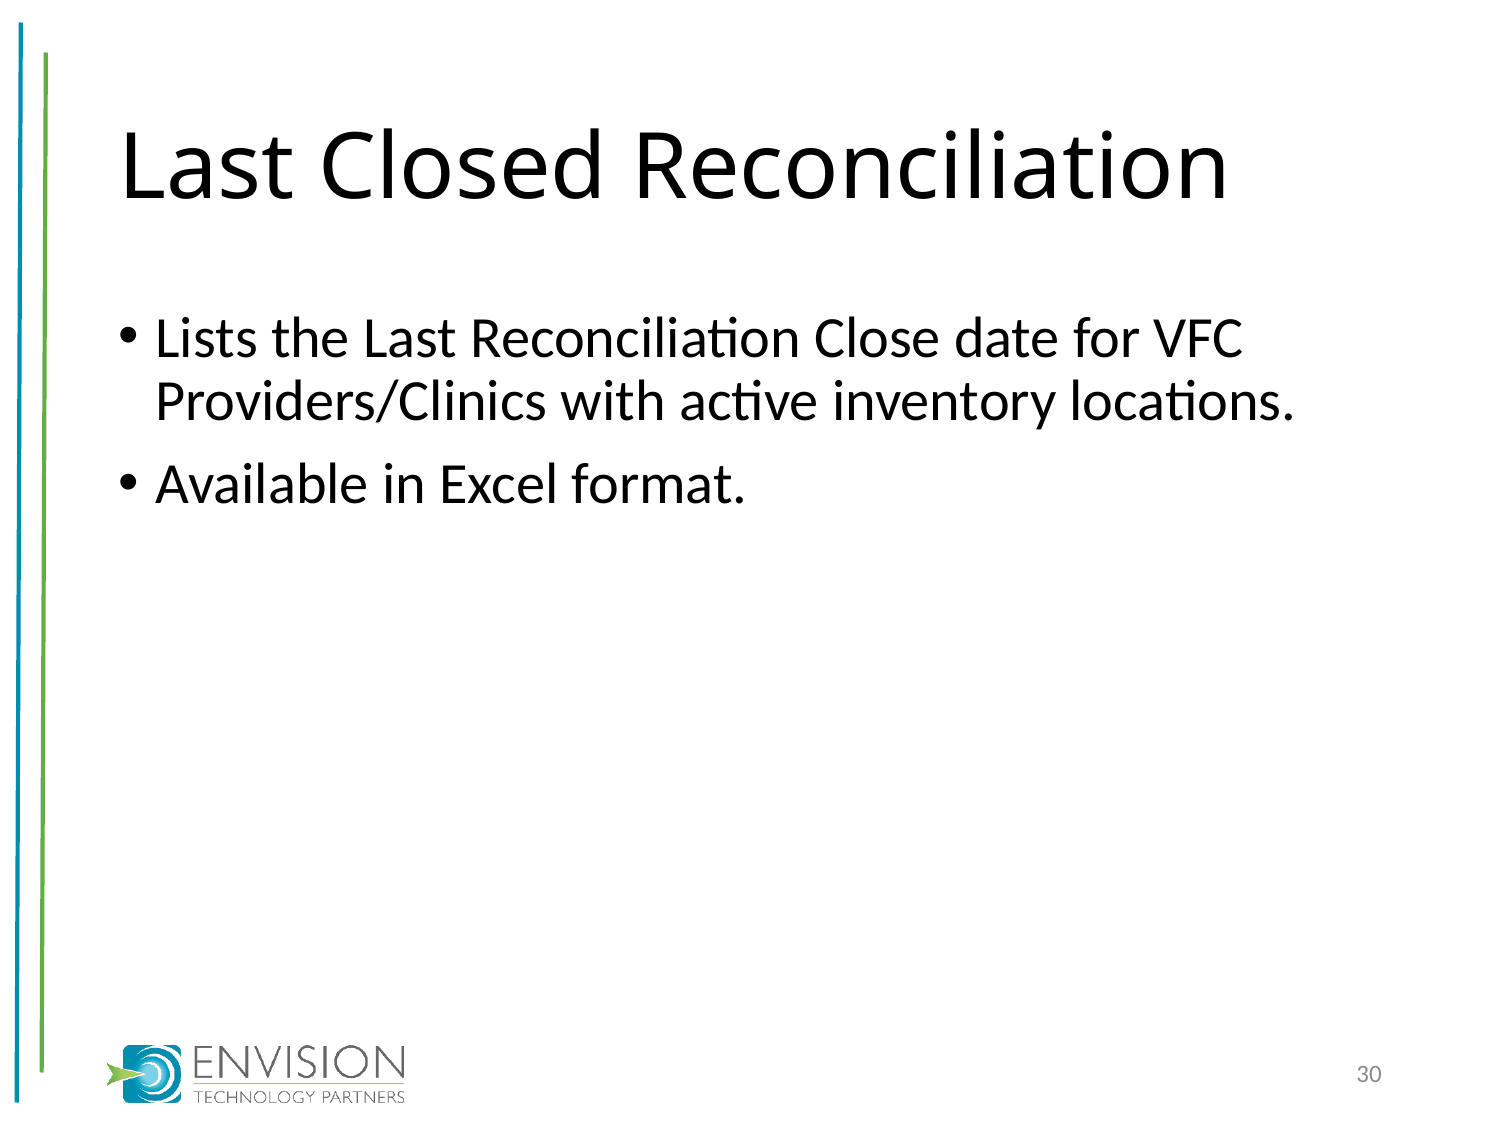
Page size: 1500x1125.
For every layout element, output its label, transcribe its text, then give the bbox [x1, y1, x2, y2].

picture [149, 1045, 404, 1103]
slide_number 30 [1059, 1042, 1397, 1103]
title Last Closed Reconciliation [103, 59, 1397, 278]
picture [103, 1045, 174, 1103]
list Lists the Last Reconciliation Close date for VFC Providers/Clinics with active inventory locations. Available in Excel format. [103, 299, 1397, 1014]
